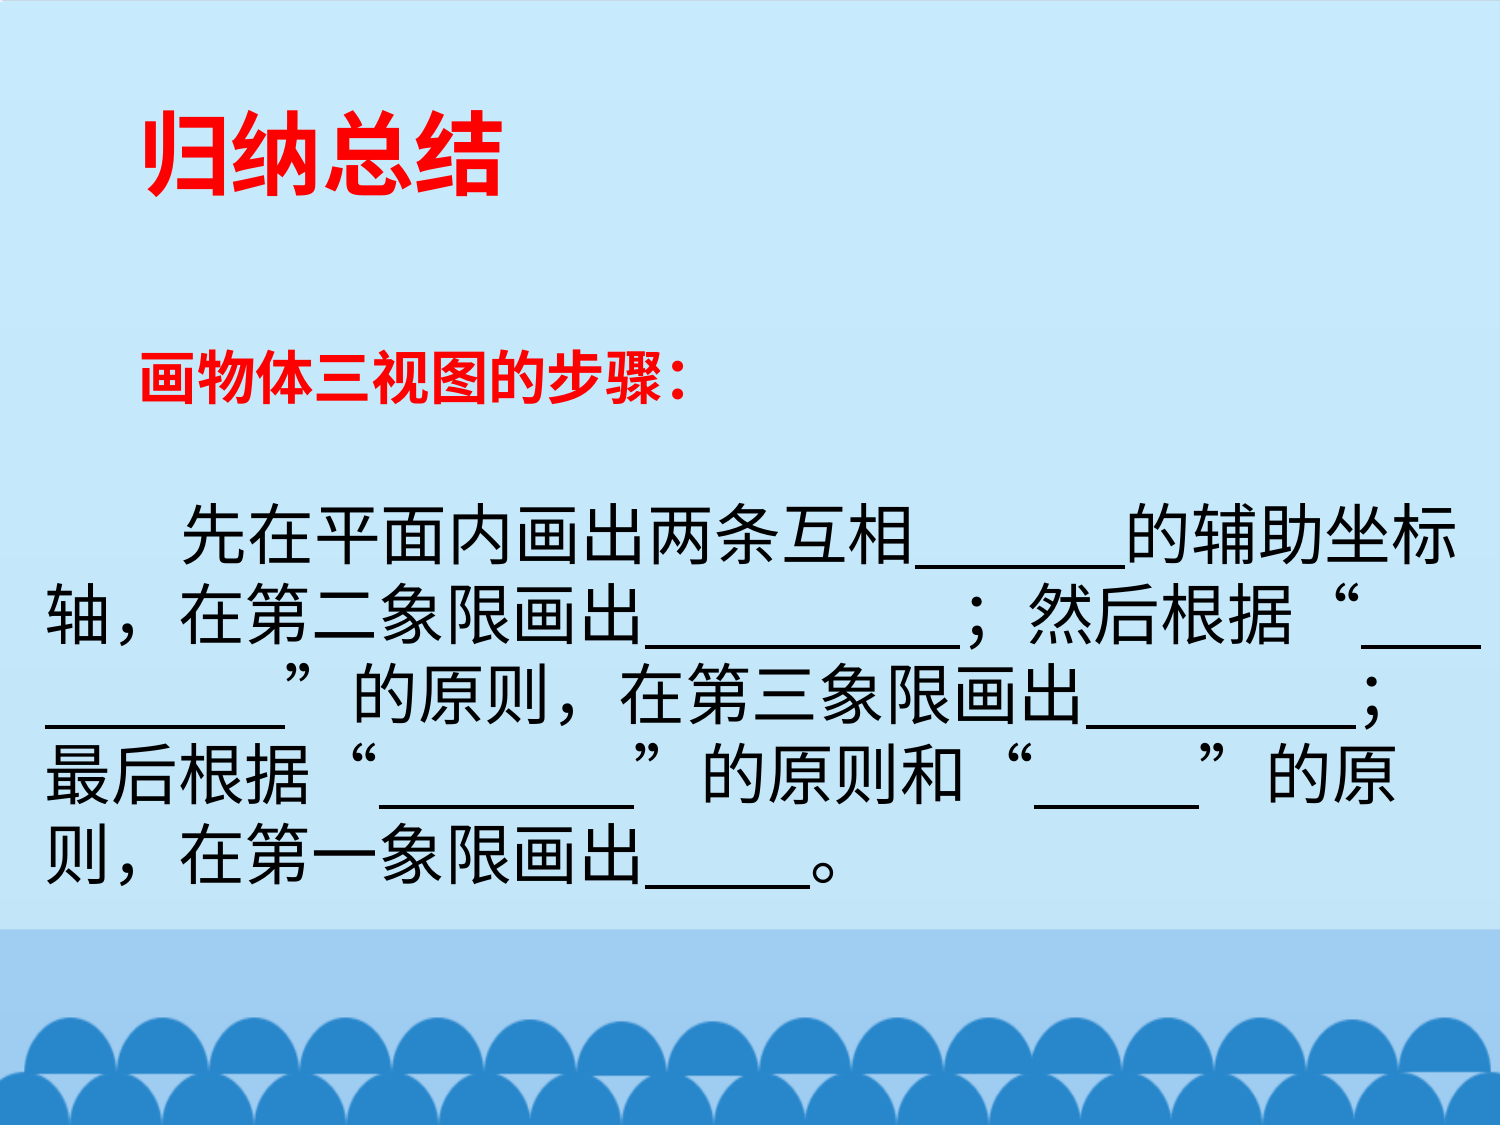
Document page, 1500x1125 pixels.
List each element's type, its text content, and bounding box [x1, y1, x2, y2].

picture [0, 0, 1500, 1125]
title 归纳总结 [124, 65, 855, 253]
text_box 先在平面内画出两条互相 的辅助坐标轴，在第二象限画出 ；然后根据“ ”的原则，在第三象限画出 ；最后根据“ ”的原则和“ ”的原则，在第一象限画出 。 [29, 485, 1500, 981]
text_box 画物体三视图的步骤： [124, 334, 815, 419]
